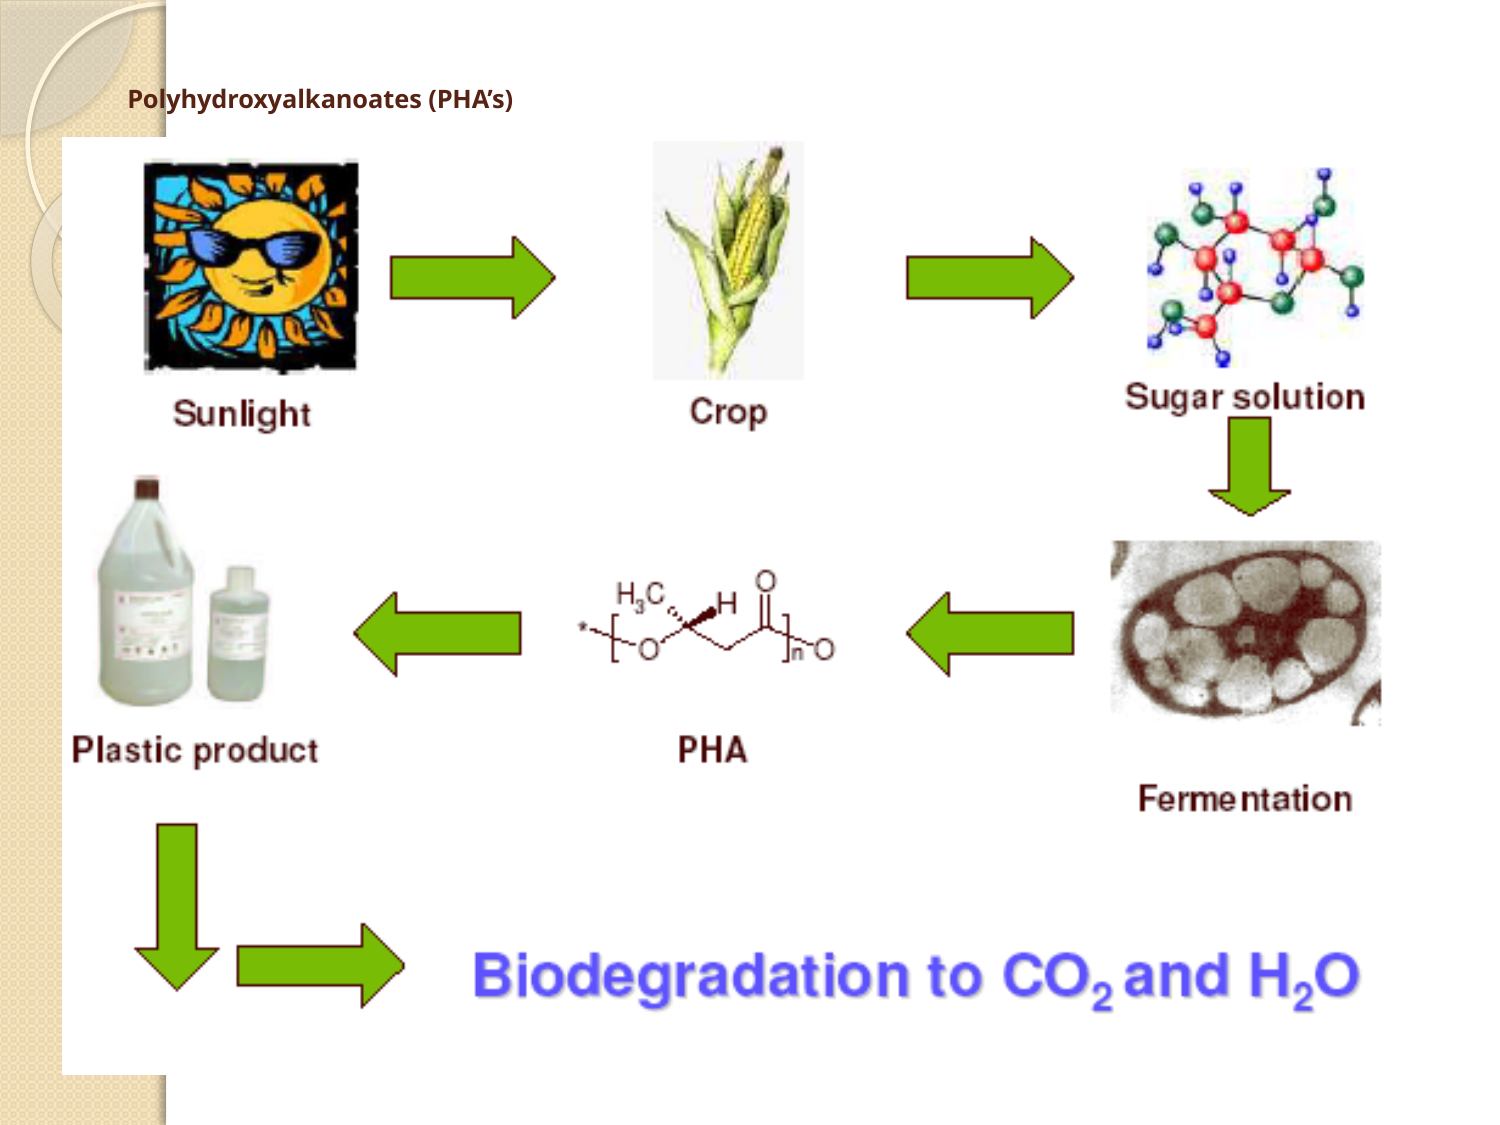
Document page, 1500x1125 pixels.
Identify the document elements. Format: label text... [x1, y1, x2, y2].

title Polyhydroxyalkanoates (PHA’s) [112, 75, 1388, 133]
picture [62, 137, 1451, 1076]
